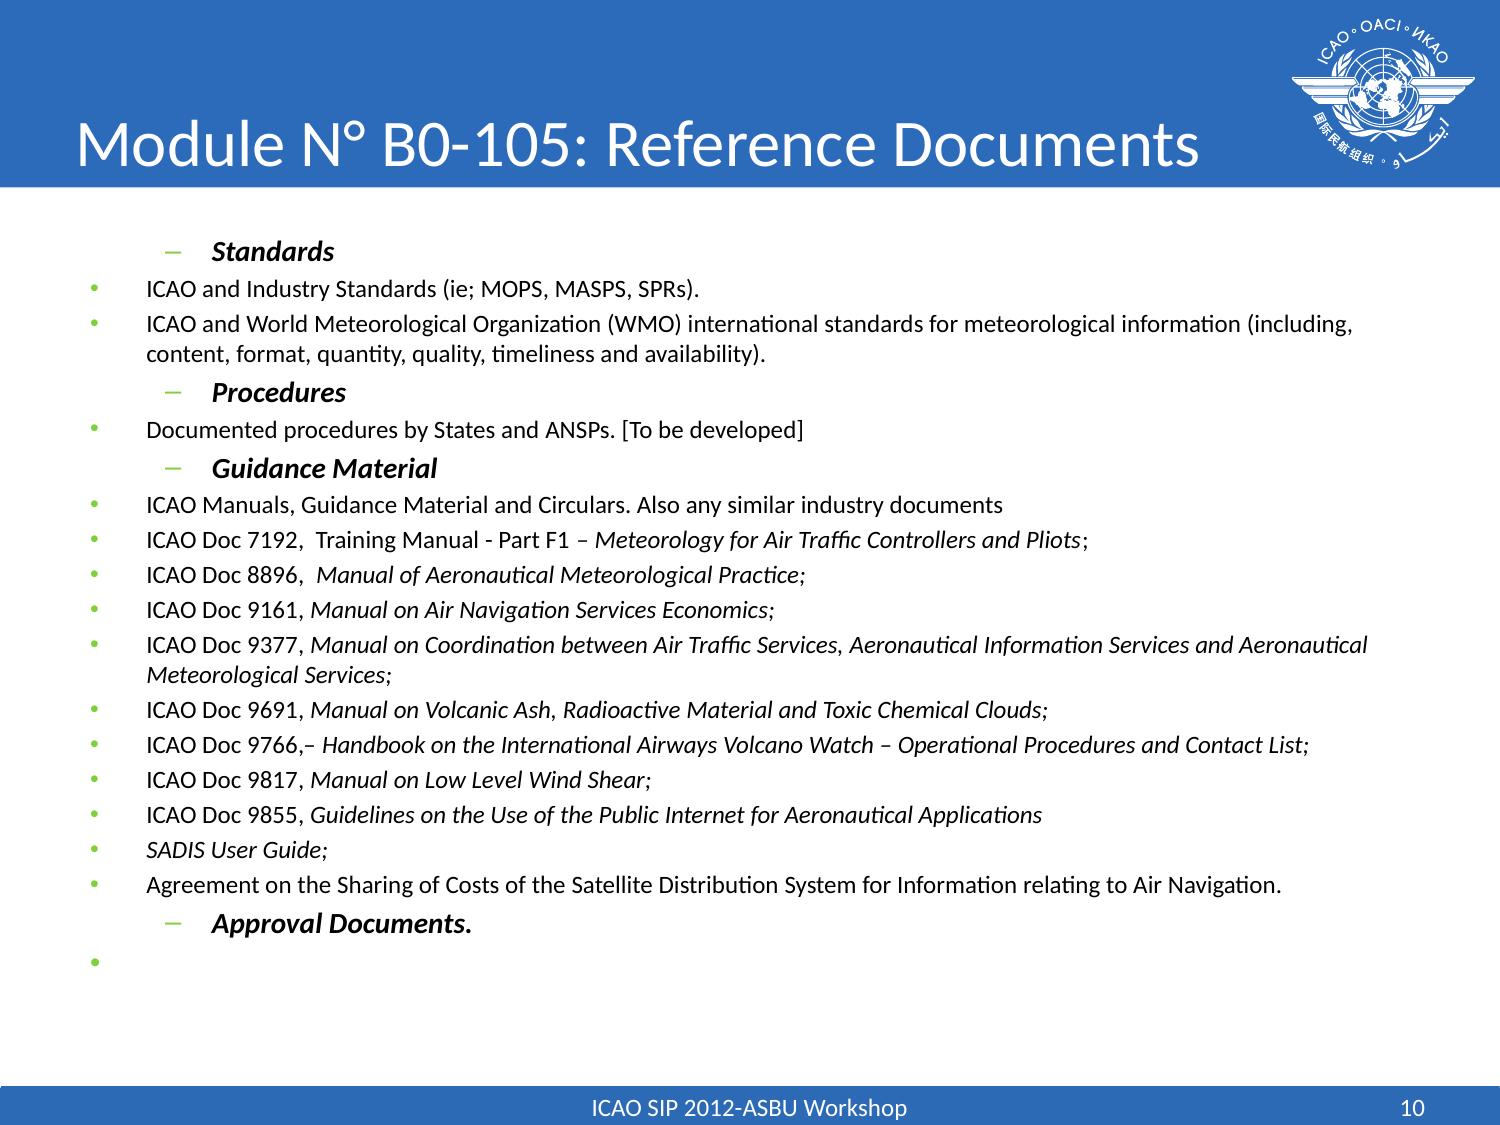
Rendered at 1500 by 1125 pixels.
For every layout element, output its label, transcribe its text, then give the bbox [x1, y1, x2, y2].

title Module N° B0-105: Reference Documents [0, 0, 1500, 188]
slide_number 10 [1288, 1087, 1500, 1125]
list Standards ICAO and Industry Standards (ie; MOPS, MASPS, SPRs). ICAO and World Meteorological Organization (WMO) international standards for meteorological information (including, content, format, quantity, quality, timeliness and availability). Procedures Documented procedures by States and ANSPs. [To be developed] Guidance Material ICAO Manuals, Guidance Material and Circulars. Also any similar industry documents ICAO Doc 7192, Training Manual - Part F1 – Meteorology for Air Traffic Controllers and Pliots; ICAO Doc 8896, Manual of Aeronautical Meteorological Practice; ICAO Doc 9161, Manual on Air Navigation Services Economics; ICAO Doc 9377, Manual on Coordination between Air Traffic Services, Aeronautical Information Services and Aeronautical Meteorological Services; ICAO Doc 9691, Manual on Volcanic Ash, Radioactive Material and Toxic Chemical Clouds; ICAO Doc 9766,– Handbook on the International Airways Volcano Watch – Operational Procedures and Contact List; ICAO Doc 9817, Manual on Low Level Wind Shear; ICAO Doc 9855, Guidelines on the Use of the Public Internet for Aeronautical Applications SADIS User Guide; Agreement on the Sharing of Costs of the Satellite Distribution System for Information relating to Air Navigation. Approval Documents. [75, 224, 1425, 968]
footer ICAO SIP 2012-ASBU Workshop [212, 1087, 1288, 1125]
